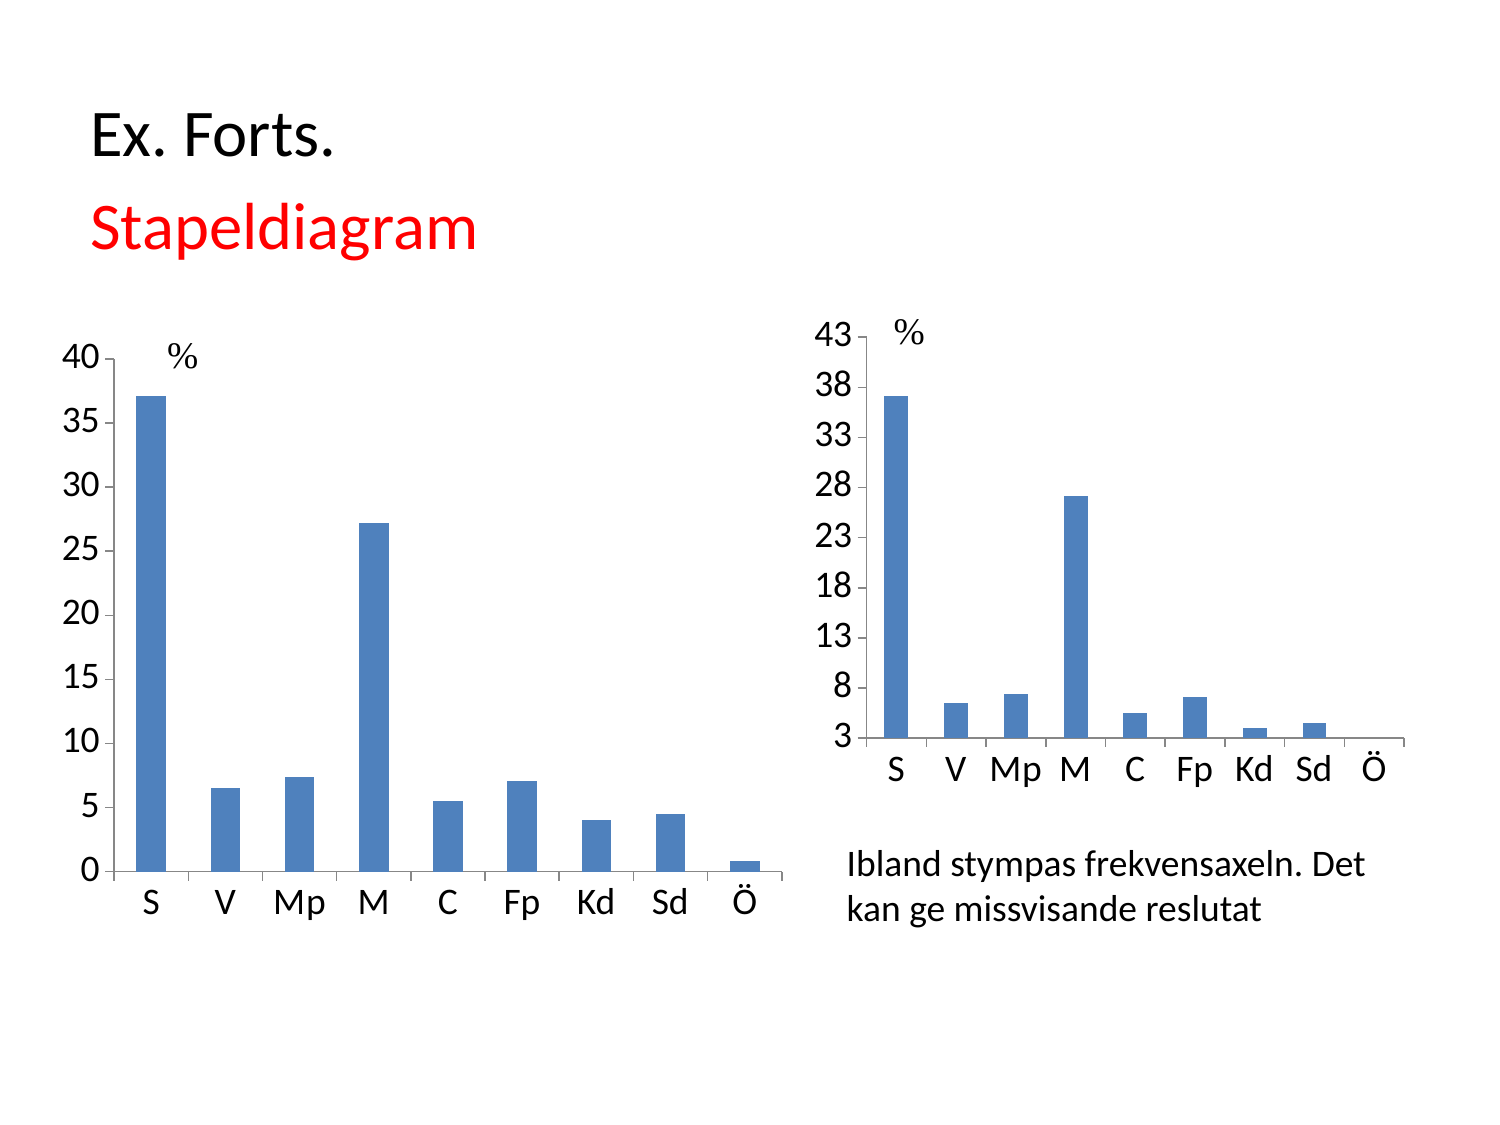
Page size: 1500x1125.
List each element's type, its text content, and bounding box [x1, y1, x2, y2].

list Ex. Forts. Stapeldiagram [75, 82, 1425, 293]
chart [46, 293, 1407, 937]
text_box Ibland stympas frekvensaxeln. Det kan ge missvisande reslutat [831, 831, 1430, 937]
